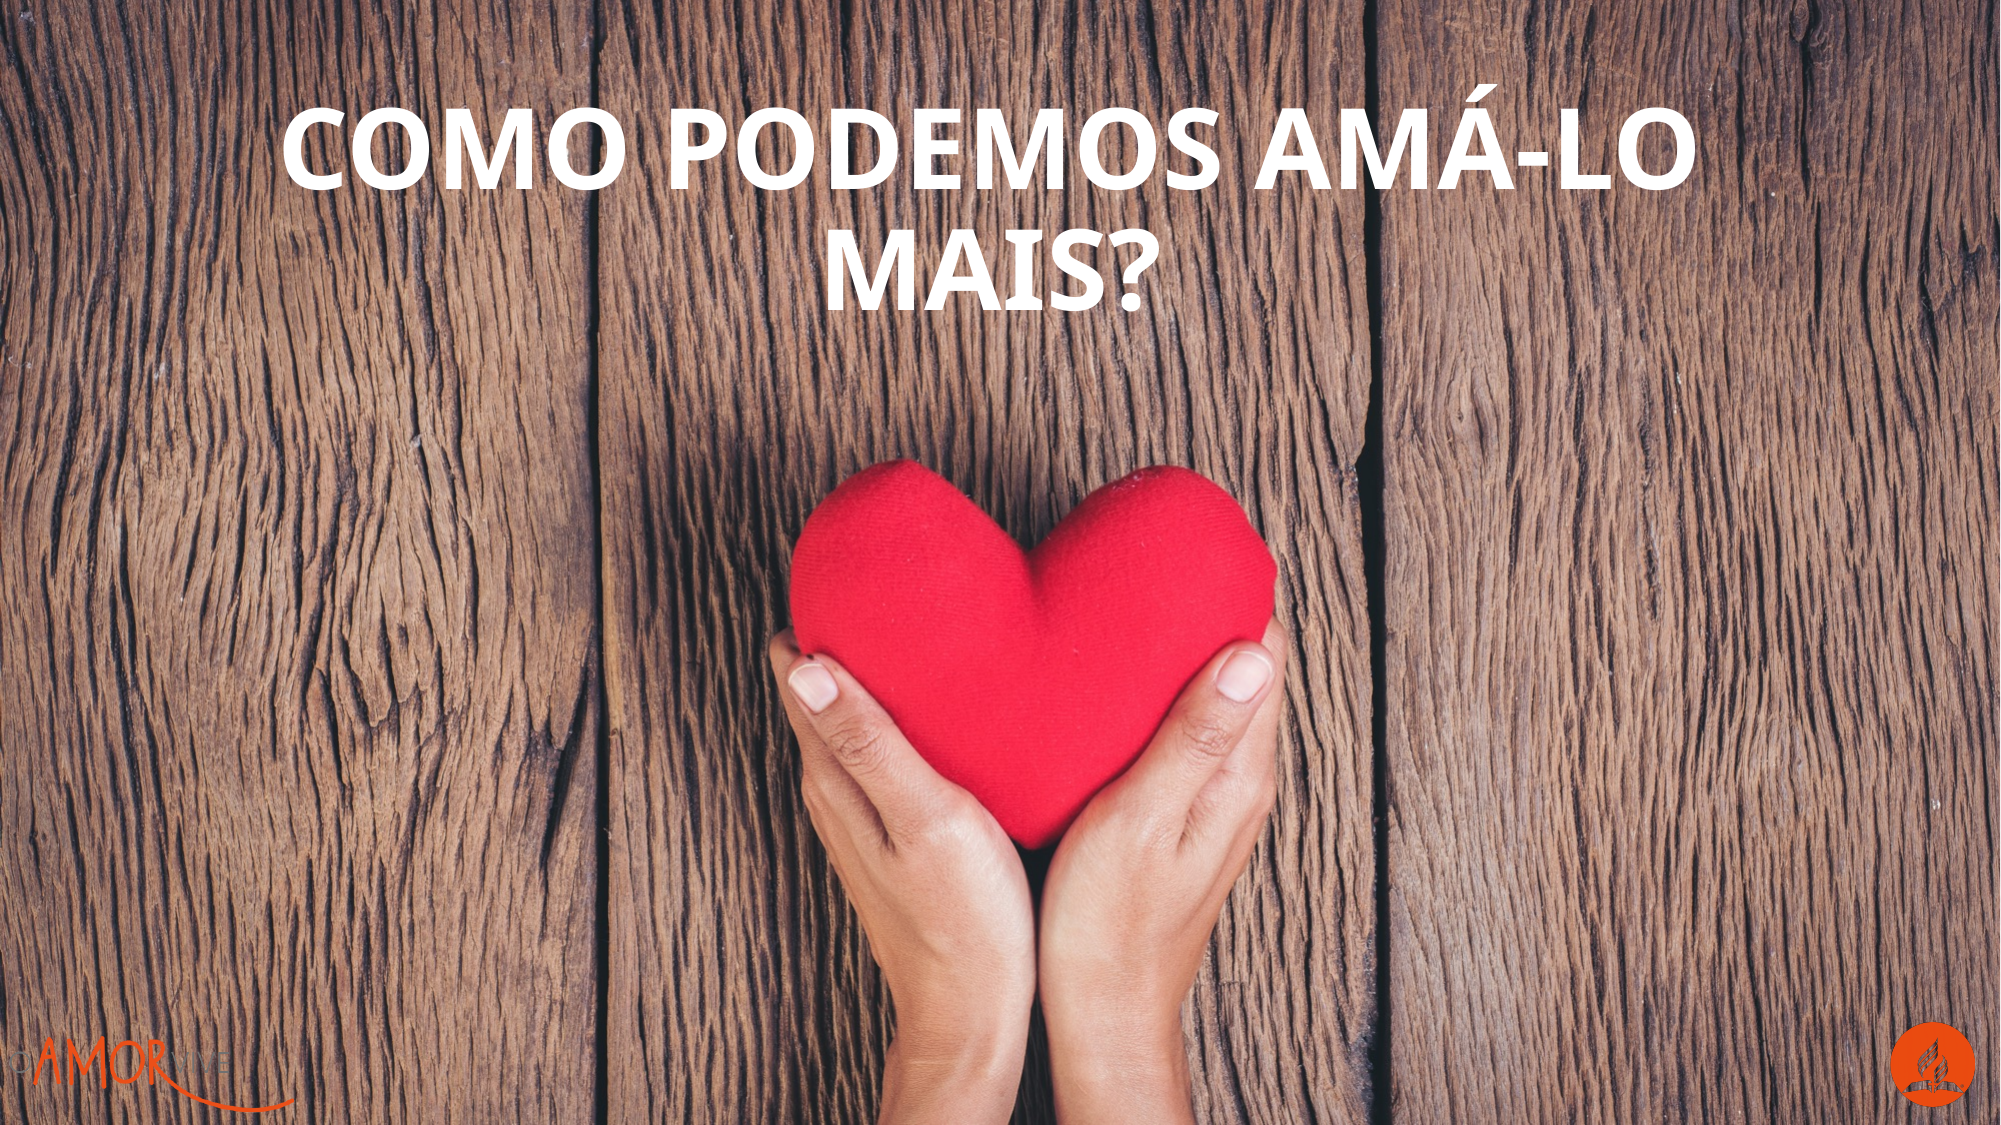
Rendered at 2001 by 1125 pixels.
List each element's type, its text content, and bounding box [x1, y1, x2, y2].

list Como podemos amá-Lo mais? [89, 59, 1891, 368]
picture [0, 0, 2001, 1125]
